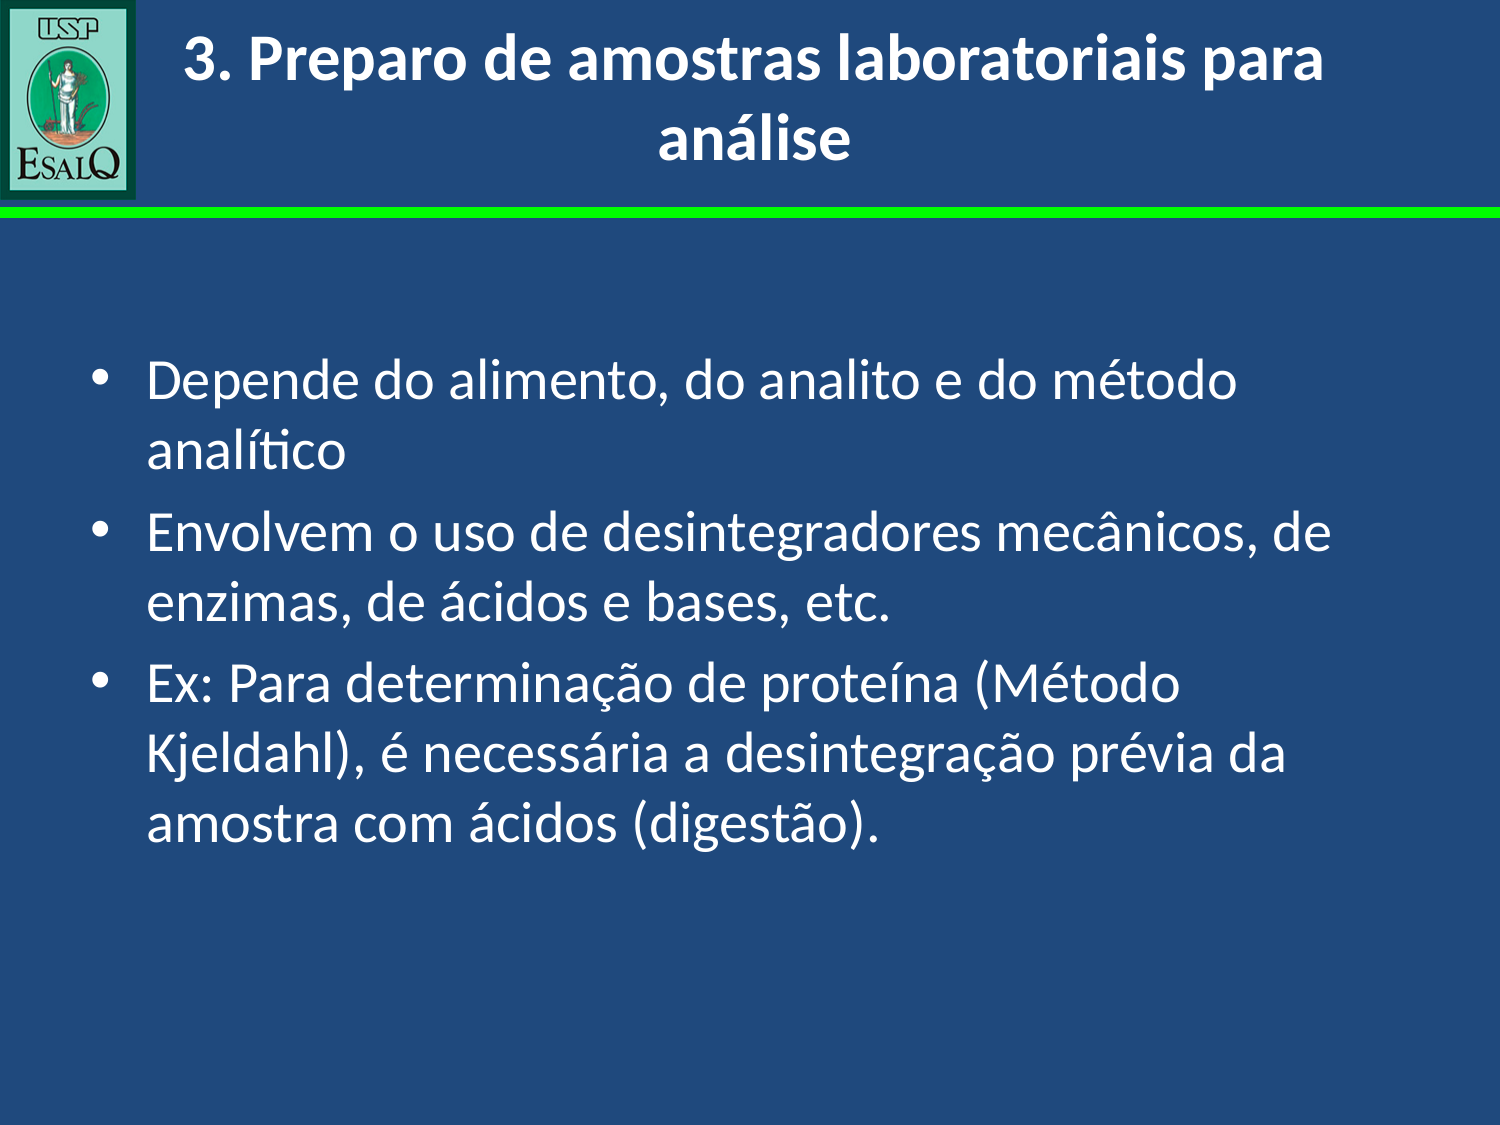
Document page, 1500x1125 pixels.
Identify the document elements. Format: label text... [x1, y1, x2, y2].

picture [0, 0, 136, 200]
list Depende do alimento, do analito e do método analítico Envolvem o uso de desintegradores mecânicos, de enzimas, de ácidos e bases, etc. Ex: Para determinação de proteína (Método Kjeldahl), é necessária a desintegração prévia da amostra com ácidos (digestão). [75, 334, 1425, 1077]
title 3. Preparo de amostras laboratoriais para análise [79, 0, 1430, 188]
